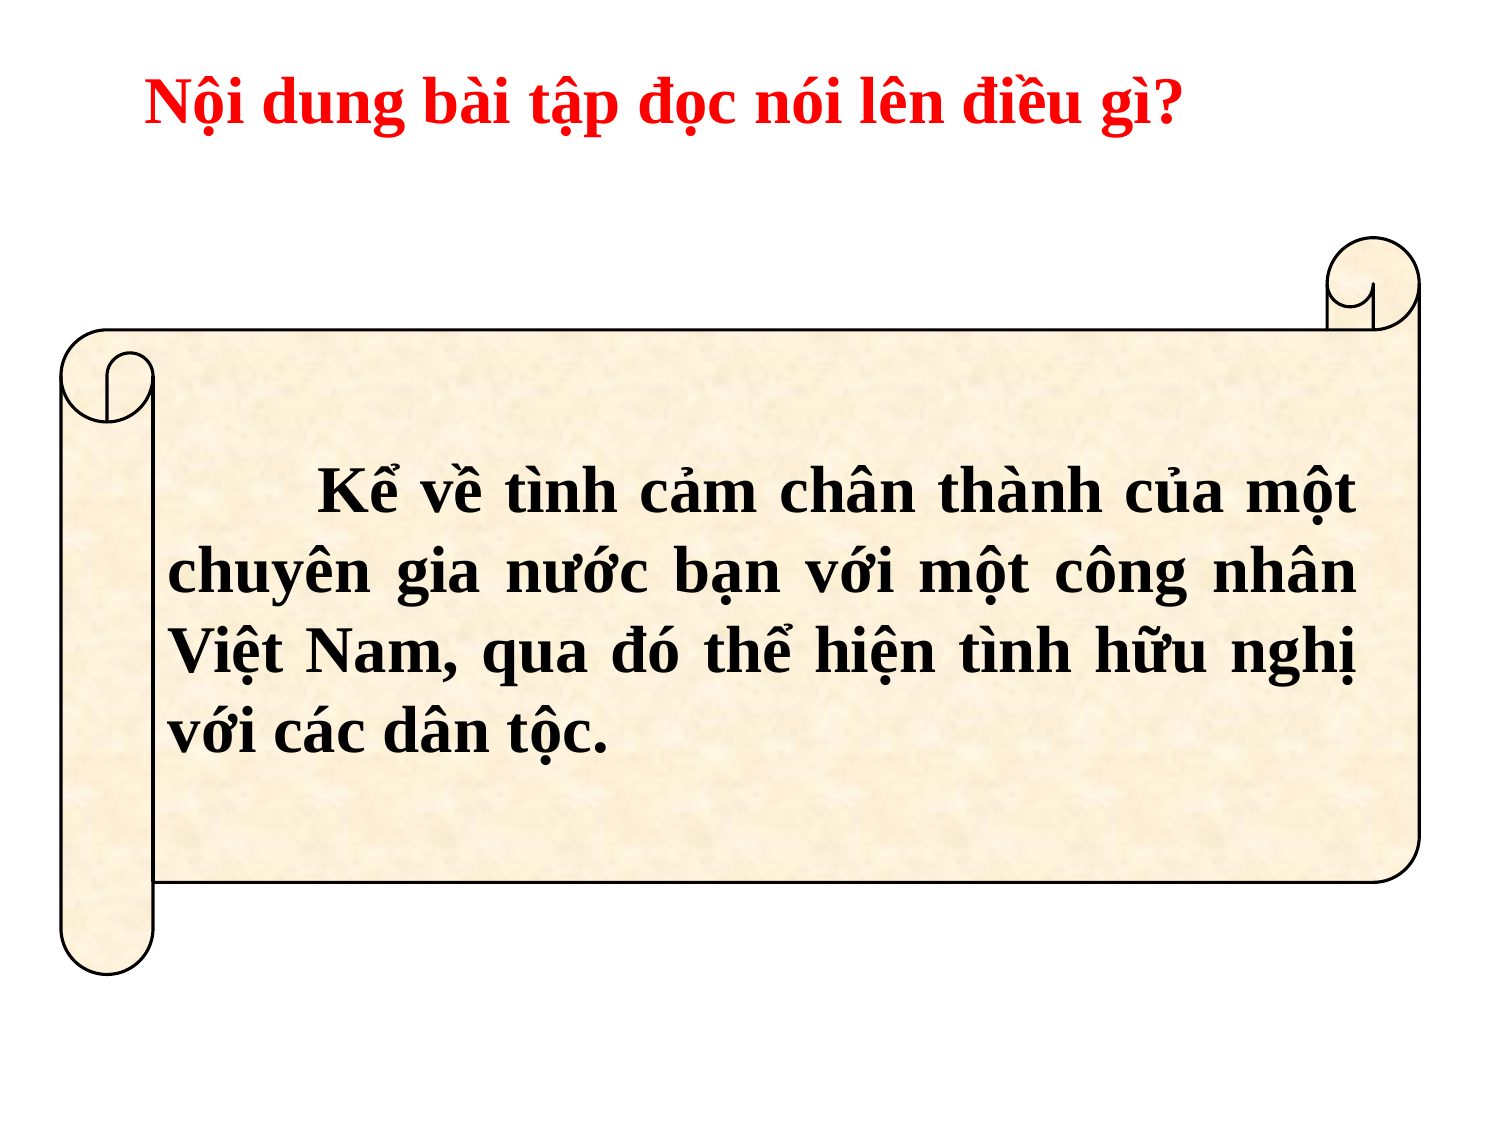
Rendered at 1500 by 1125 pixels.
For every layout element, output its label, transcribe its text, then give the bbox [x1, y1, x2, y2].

text_box Nội dung bài tập đọc nói lên điều gì? [129, 49, 1390, 145]
text_box Kể về tình cảm chân thành của một chuyên gia nước bạn với một công nhân Việt Nam, qua đó thể hiện tình hữu nghị với các dân tộc. [60, 237, 1420, 975]
